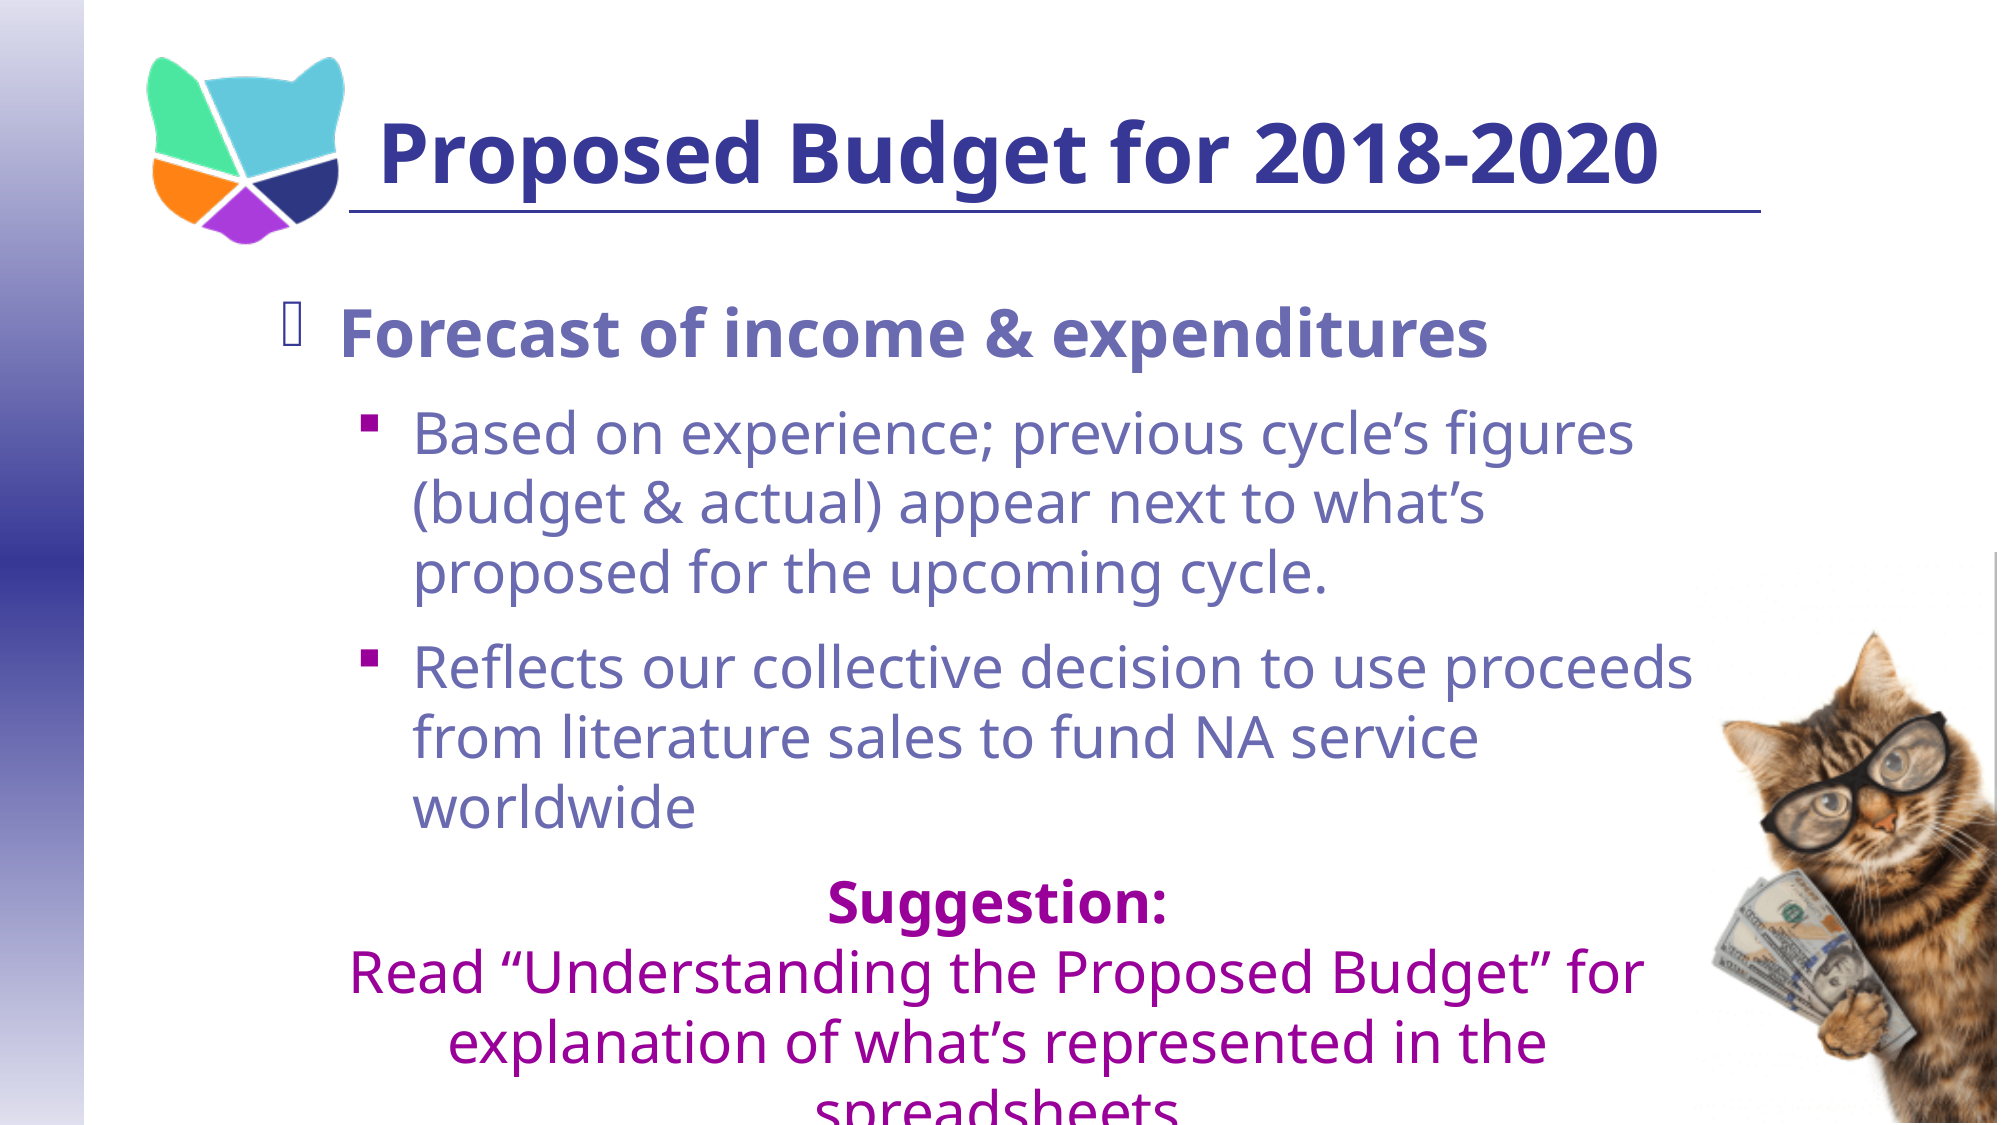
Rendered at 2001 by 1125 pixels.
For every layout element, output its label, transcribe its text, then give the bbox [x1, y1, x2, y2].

picture [124, 31, 365, 272]
picture [1688, 552, 1997, 1123]
text_box Proposed Budget for 2018-2020 [365, 104, 1771, 238]
text_box Forecast of income & expenditures Based on experience; previous cycle’s figures (budget & actual) appear next to what’s proposed for the upcoming cycle. Reflects our collective decision to use proceeds from literature sales to fund NA service worldwide Suggestion: Read “Understanding the Proposed Budget” for explanation of what’s represented in the spreadsheets [191, 283, 1730, 1025]
